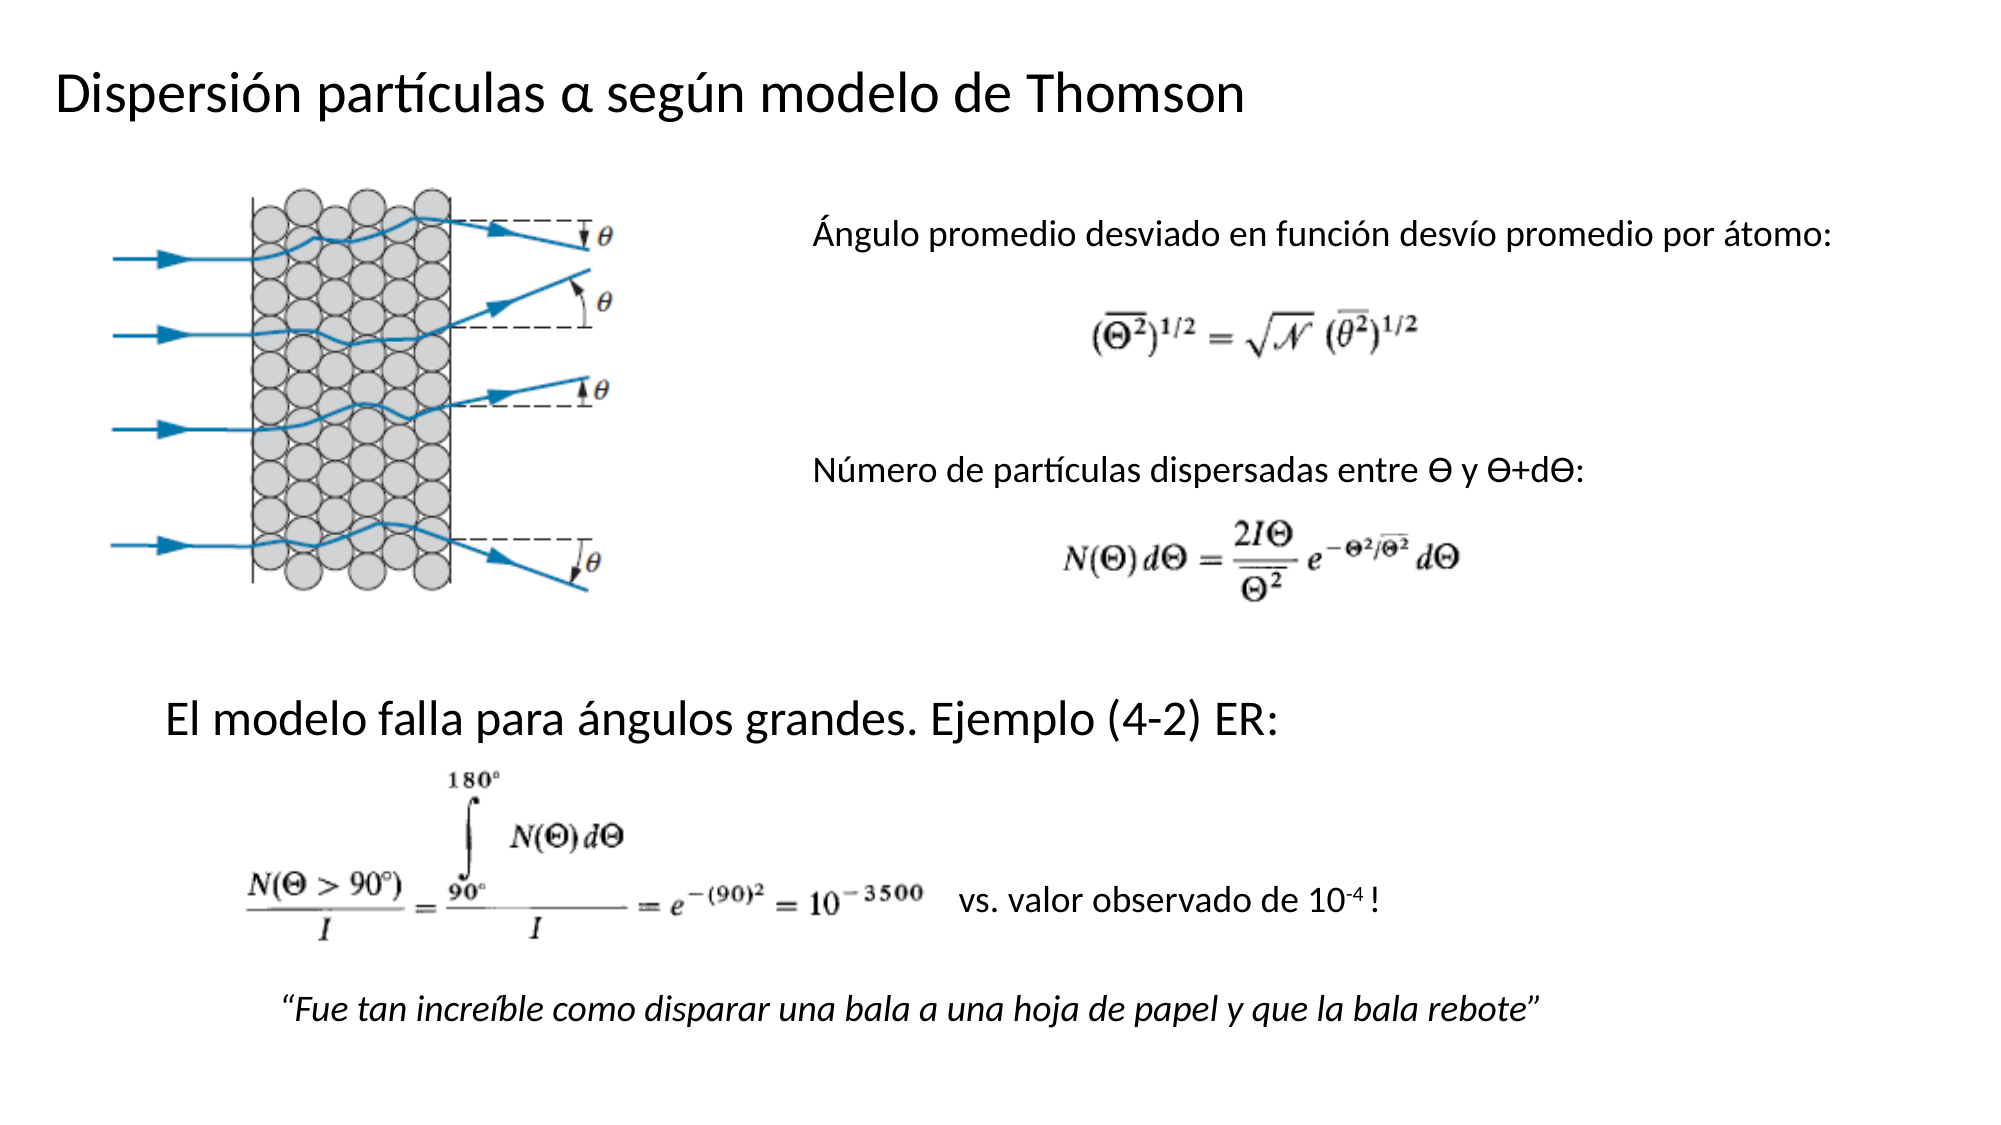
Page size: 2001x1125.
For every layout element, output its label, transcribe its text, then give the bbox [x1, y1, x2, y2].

picture [1087, 297, 1432, 368]
text_box El modelo falla para ángulos grandes. Ejemplo (4-2) ER: [150, 677, 1432, 753]
text_box vs. valor observado de 10-4 ! [944, 867, 1576, 928]
picture [87, 162, 632, 609]
text_box “Fue tan increíble como disparar una bala a una hoja de papel y que la bala rebote” [264, 976, 1831, 1037]
text_box Dispersión partículas α según modelo de Thomson [40, 46, 1417, 132]
text_box Número de partículas dispersadas entre ϴ y ϴ+dϴ: [797, 437, 1913, 497]
picture [199, 753, 944, 957]
picture [1047, 499, 1472, 606]
text_box Ángulo promedio desviado en función desvío promedio por átomo: [797, 201, 1913, 262]
